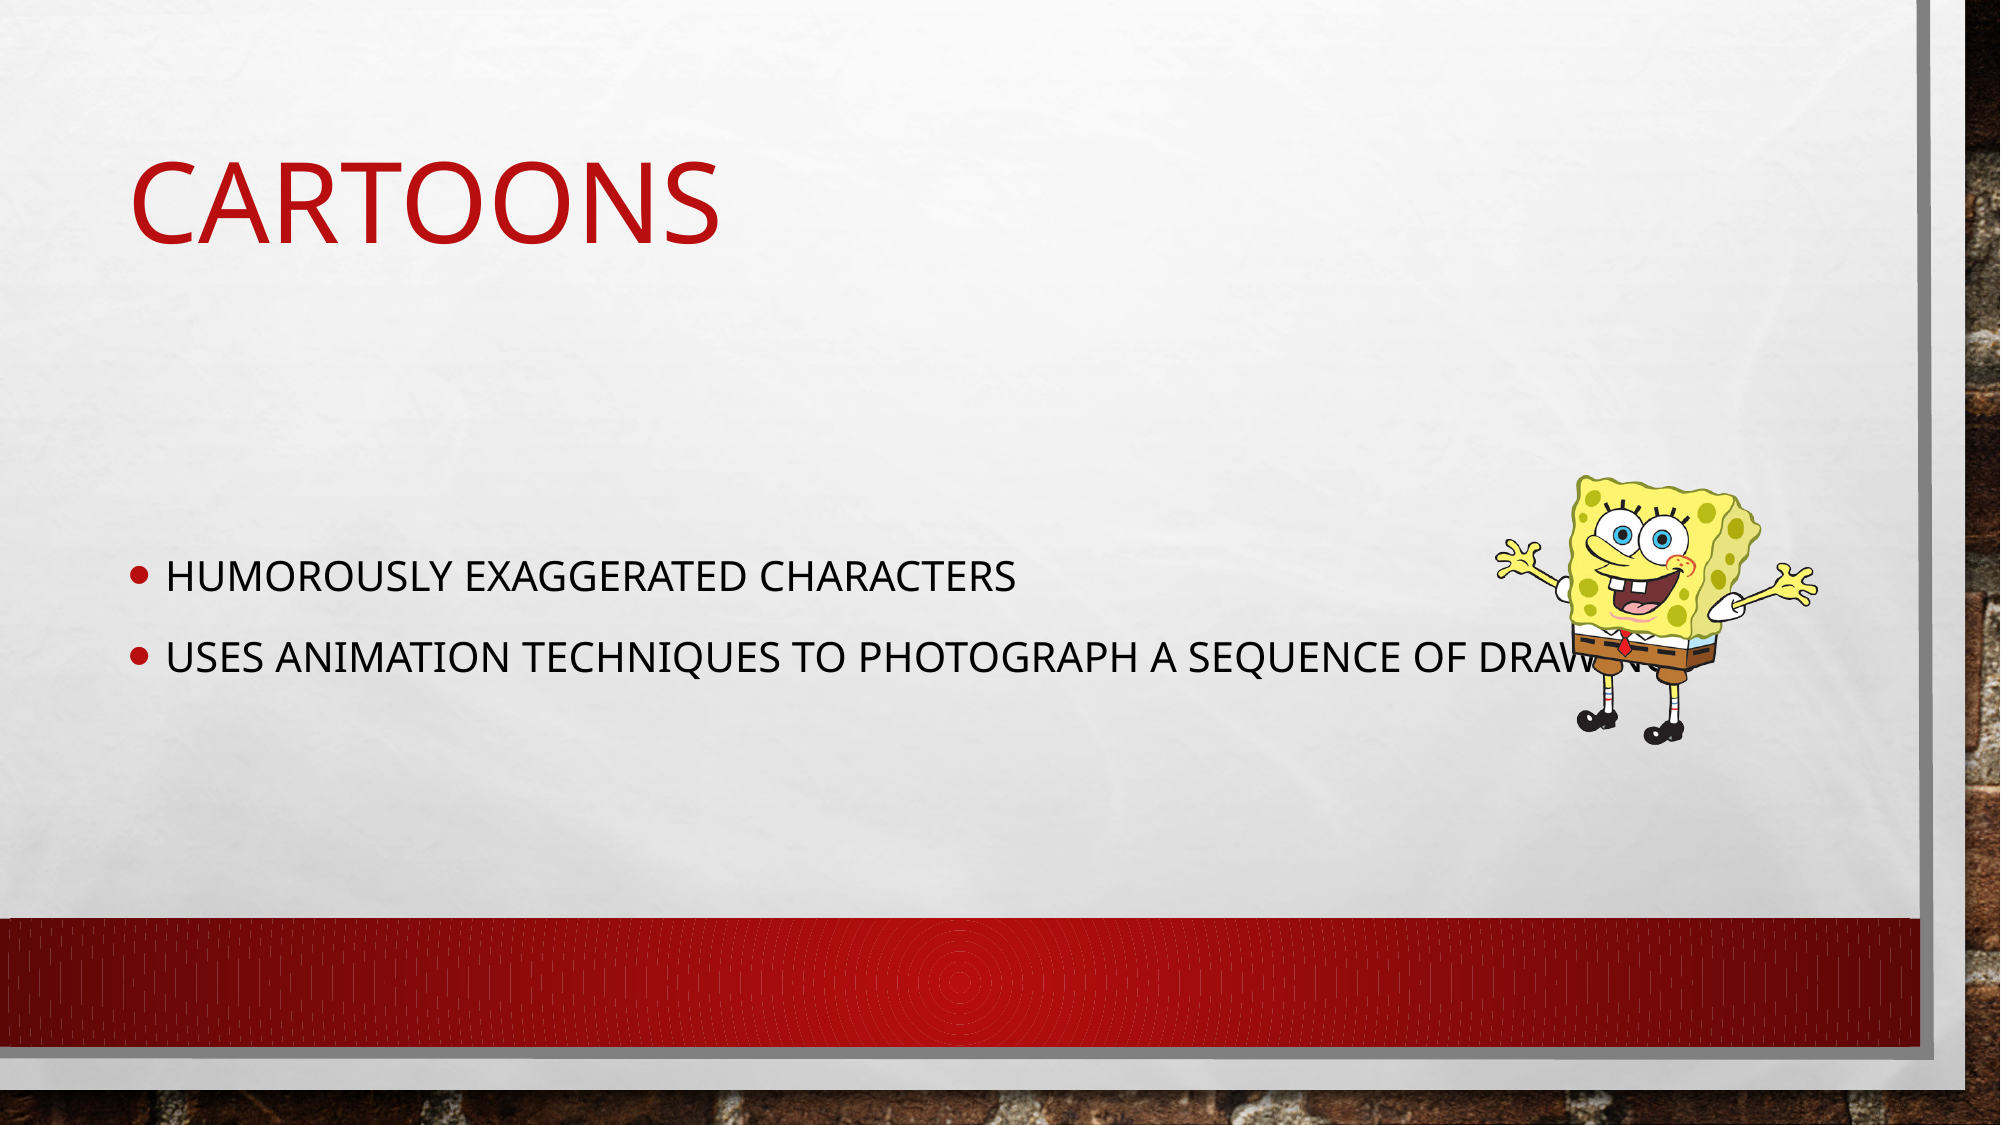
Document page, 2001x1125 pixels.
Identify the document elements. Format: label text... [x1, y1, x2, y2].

title Cartoons [112, 112, 1818, 302]
picture [0, 0, 2000, 1125]
picture [1495, 474, 1818, 745]
list Humorously exaggerated characters uses animation techniques to photograph a sequence of drawings [112, 338, 1818, 882]
